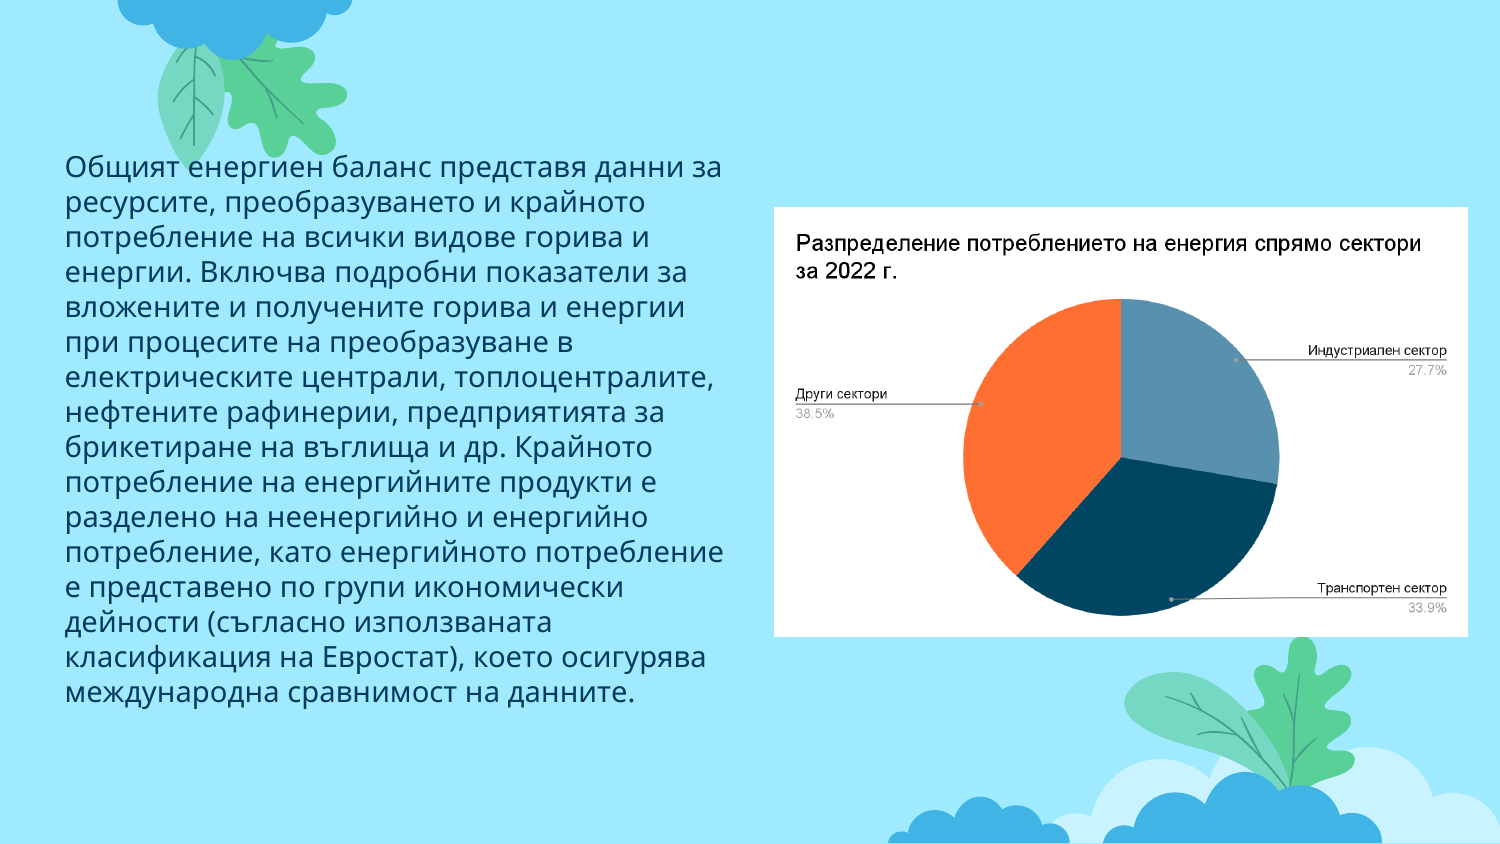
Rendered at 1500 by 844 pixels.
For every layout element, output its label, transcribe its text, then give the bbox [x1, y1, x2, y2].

list Общият енергиен баланс представя данни за ресурсите, преобразуването и крайното потребление на всички видове горива и енергии. Включва подробни показатели за вложените и получените горива и енергии при процесите на преобразуване в електрическите централи, топлоцентралите, нефтените рафинерии, предприятията за брикетиране на въглища и др. Крайното потребление на енергийните продукти е разделено на неенергийно и енергийно потребление, като енергийното потребление е представено по групи икономически дейности (съгласно използваната класификация на Евростат), което осигурява международна сравнимост на данните. [49, 133, 760, 711]
picture [773, 207, 1468, 637]
